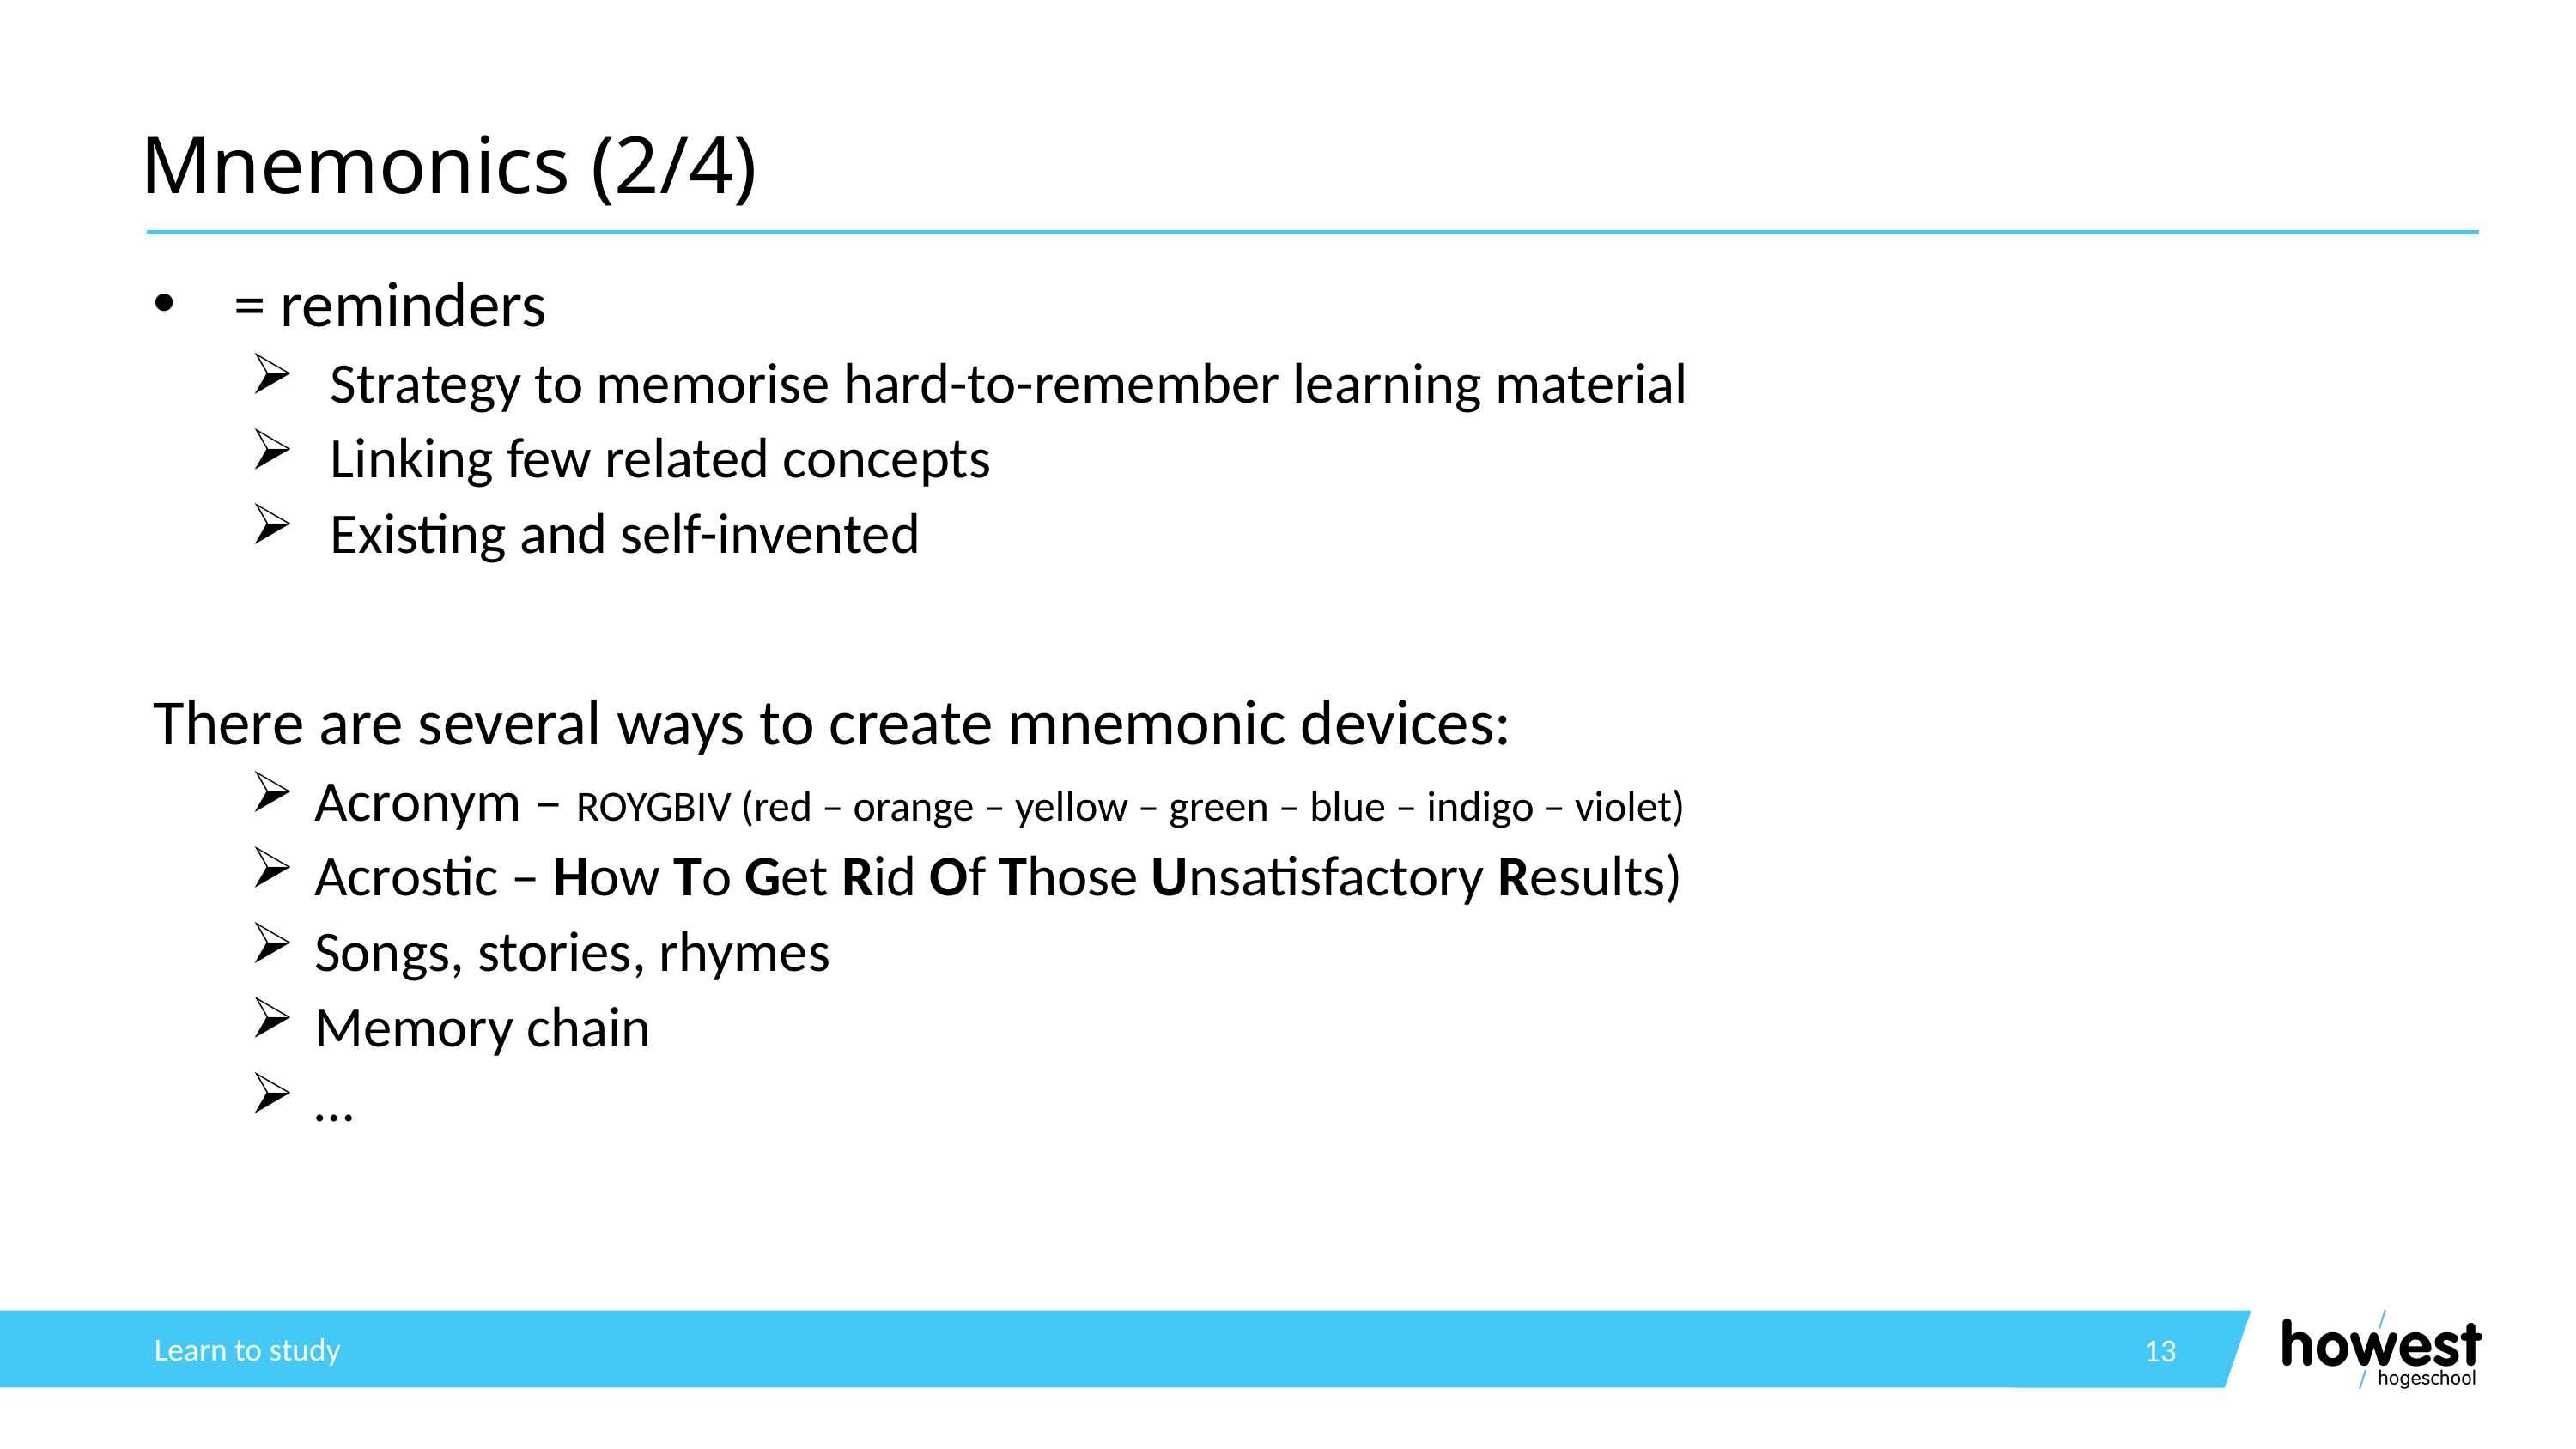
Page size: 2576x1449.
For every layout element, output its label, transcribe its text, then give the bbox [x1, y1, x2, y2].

footer Learn to study [154, 1310, 1024, 1387]
slide_number 13 [2048, 1310, 2190, 1388]
title Mnemonics (2/4) [140, 124, 2476, 215]
picture [2251, 1288, 2512, 1421]
list = reminders Strategy to memorise hard-to-remember learning material Linking few related concepts Existing and self-invented There are several ways to create mnemonic devices: Acronym – ROYGBIV (red – orange – yellow – green – blue – indigo – violet) Acrostic – How To Get Rid Of Those Unsatisfactory Results) Songs, stories, rhymes Memory chain … [140, 264, 2476, 1124]
